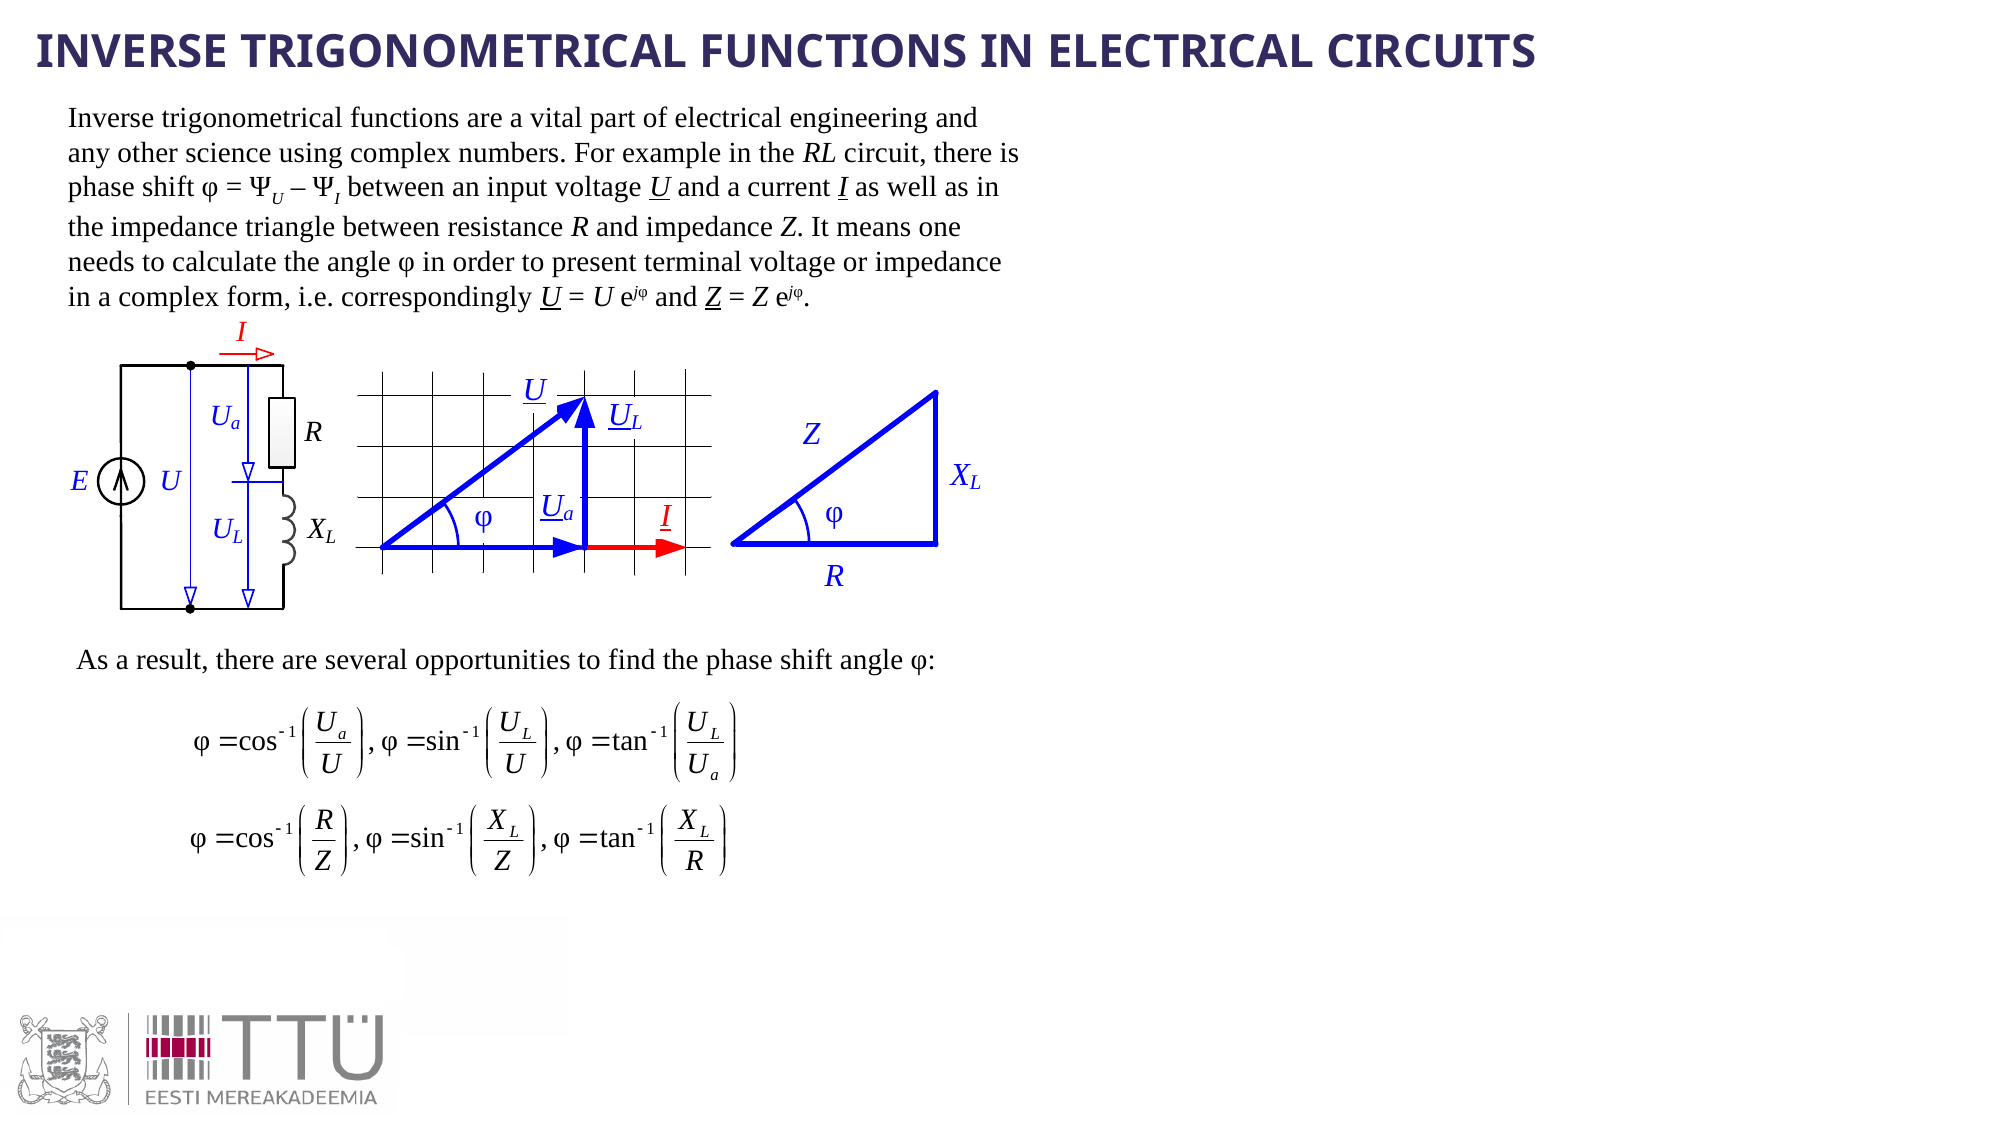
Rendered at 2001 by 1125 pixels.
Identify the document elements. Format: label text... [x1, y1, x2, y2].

text_box [0, 0, 2000, 75]
picture [351, 362, 716, 580]
text_box Inverse trigonometrical functions are a vital part of electrical engineering and any other science using complex numbers. For example in the RL circuit, there is phase shift φ = ΨU – ΨI between an input voltage U and a current I as well as in the impedance triangle between resistance R and impedance Z. It means one needs to calculate the angle φ in order to present terminal voltage or impedance in a complex form, i.e. correspondingly U = U ejφ and Z = Z ejφ. [53, 90, 1040, 320]
text_box As a result, there are several opportunities to find the phase shift angle φ: [60, 632, 977, 683]
picture [0, 915, 681, 1125]
picture [68, 308, 339, 616]
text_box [186, 799, 734, 882]
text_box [190, 697, 743, 788]
picture [726, 385, 991, 601]
